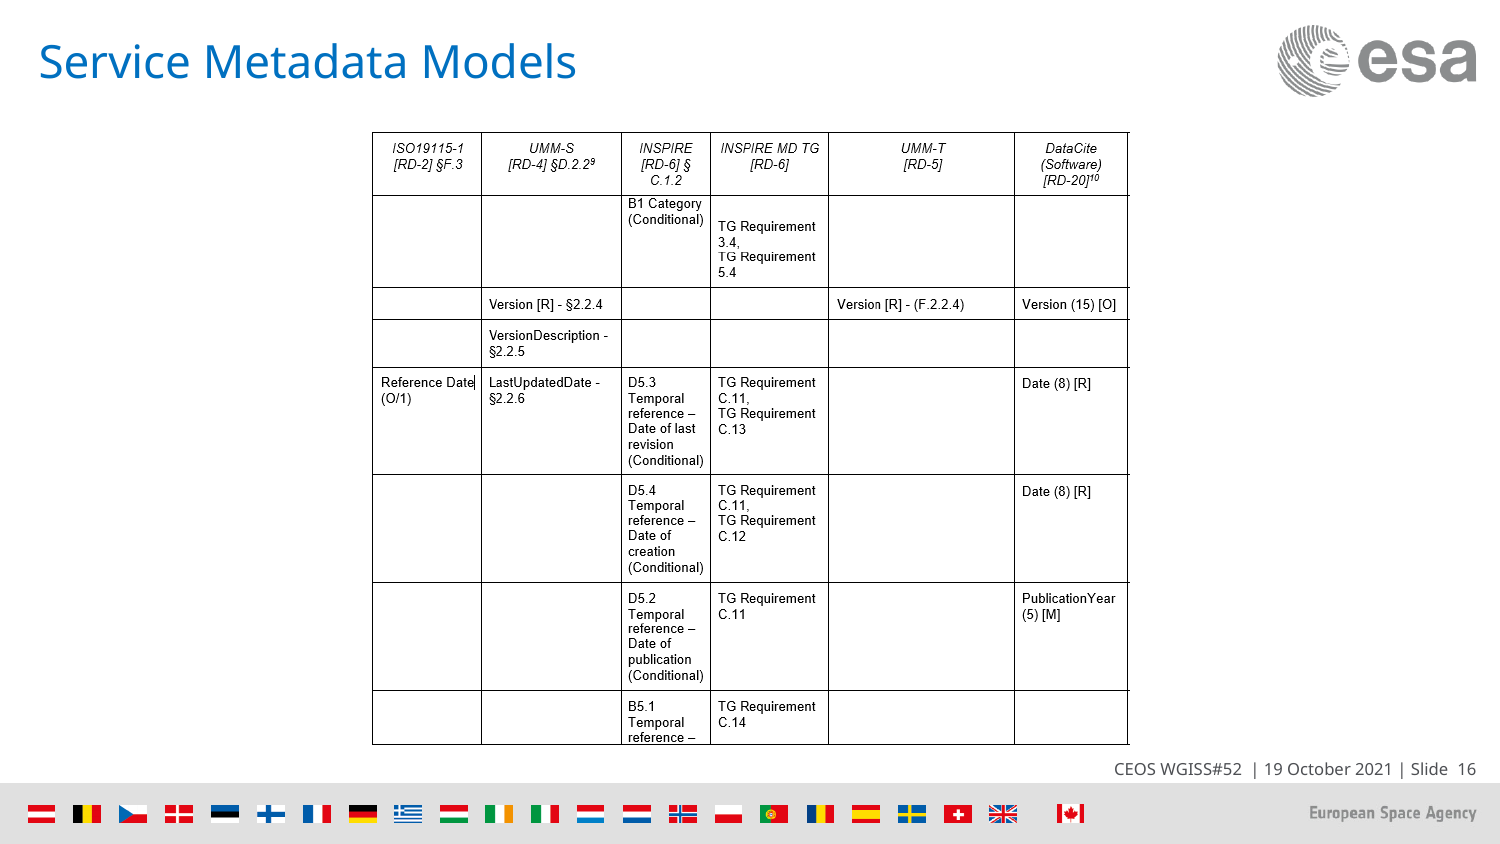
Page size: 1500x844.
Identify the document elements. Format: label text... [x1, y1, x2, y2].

picture [0, 783, 1500, 844]
picture [1277, 25, 1477, 109]
title Service Metadata Models [23, 24, 1201, 96]
picture [370, 129, 1130, 747]
